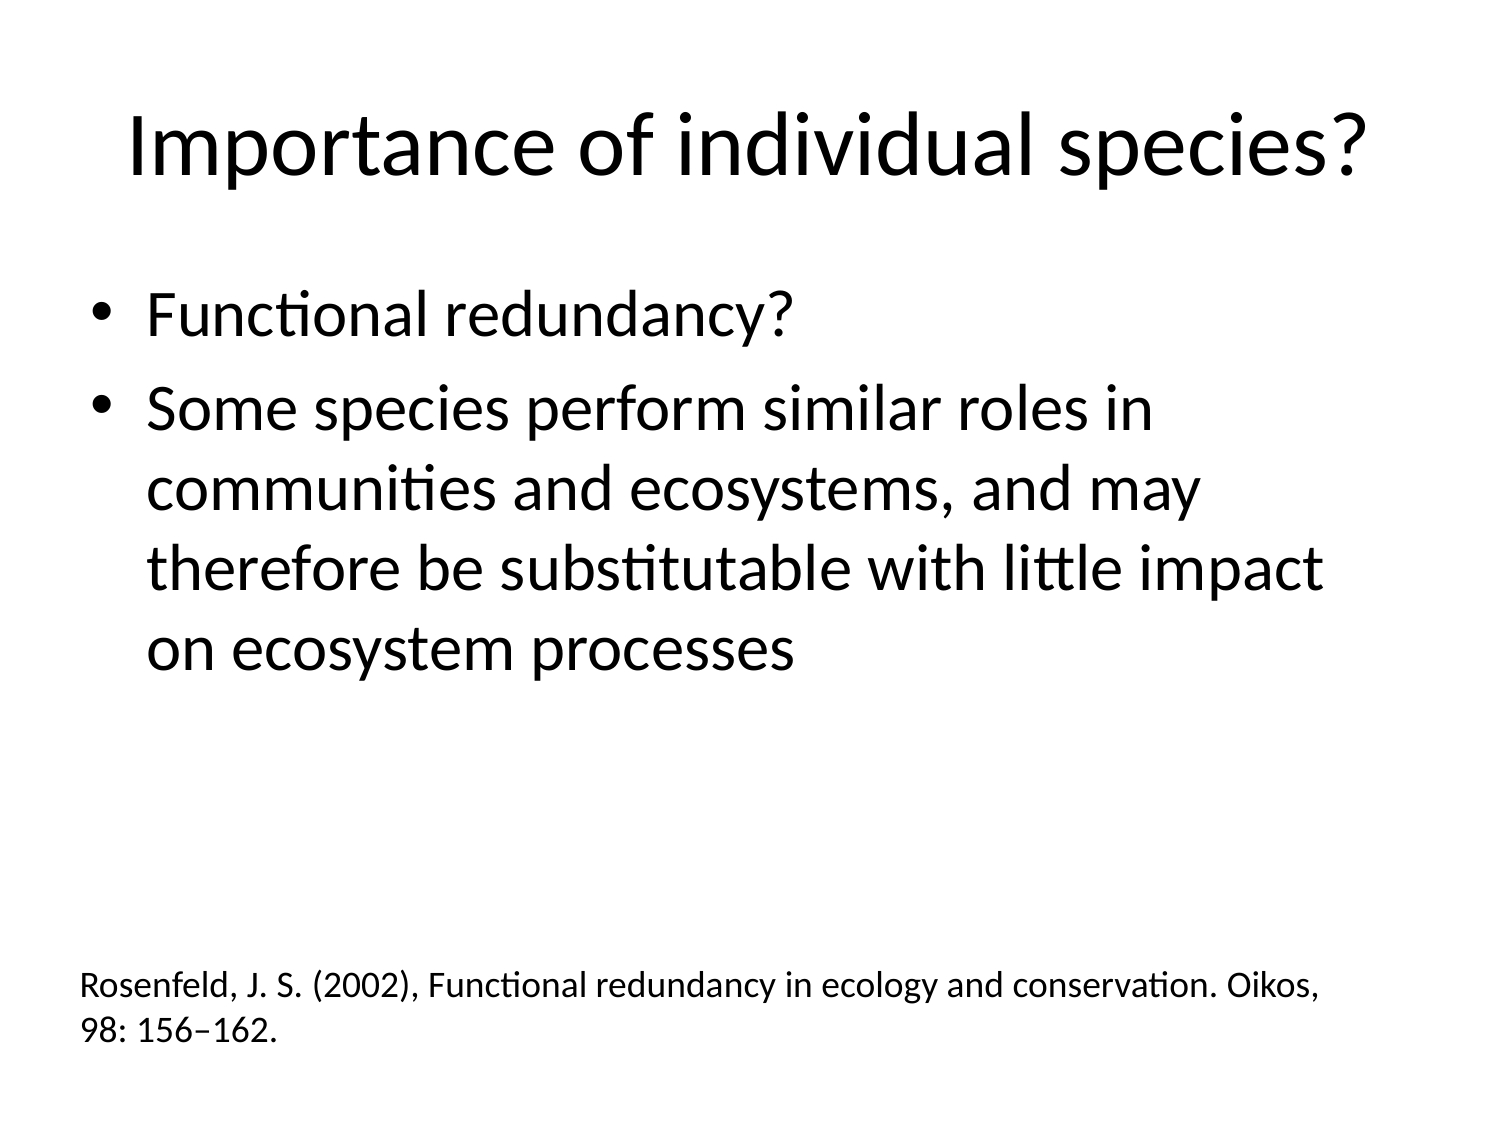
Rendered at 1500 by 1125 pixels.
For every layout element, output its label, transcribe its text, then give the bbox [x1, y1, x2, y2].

title Importance of individual species? [75, 45, 1425, 233]
text_box Rosenfeld, J. S. (2002), Functional redundancy in ecology and conservation. Oikos, 98: 156–162. [64, 952, 1365, 1057]
list Functional redundancy? Some species perform similar roles in communities and ecosystems, and may therefore be substitutable with little impact on ecosystem processes [75, 262, 1425, 1005]
